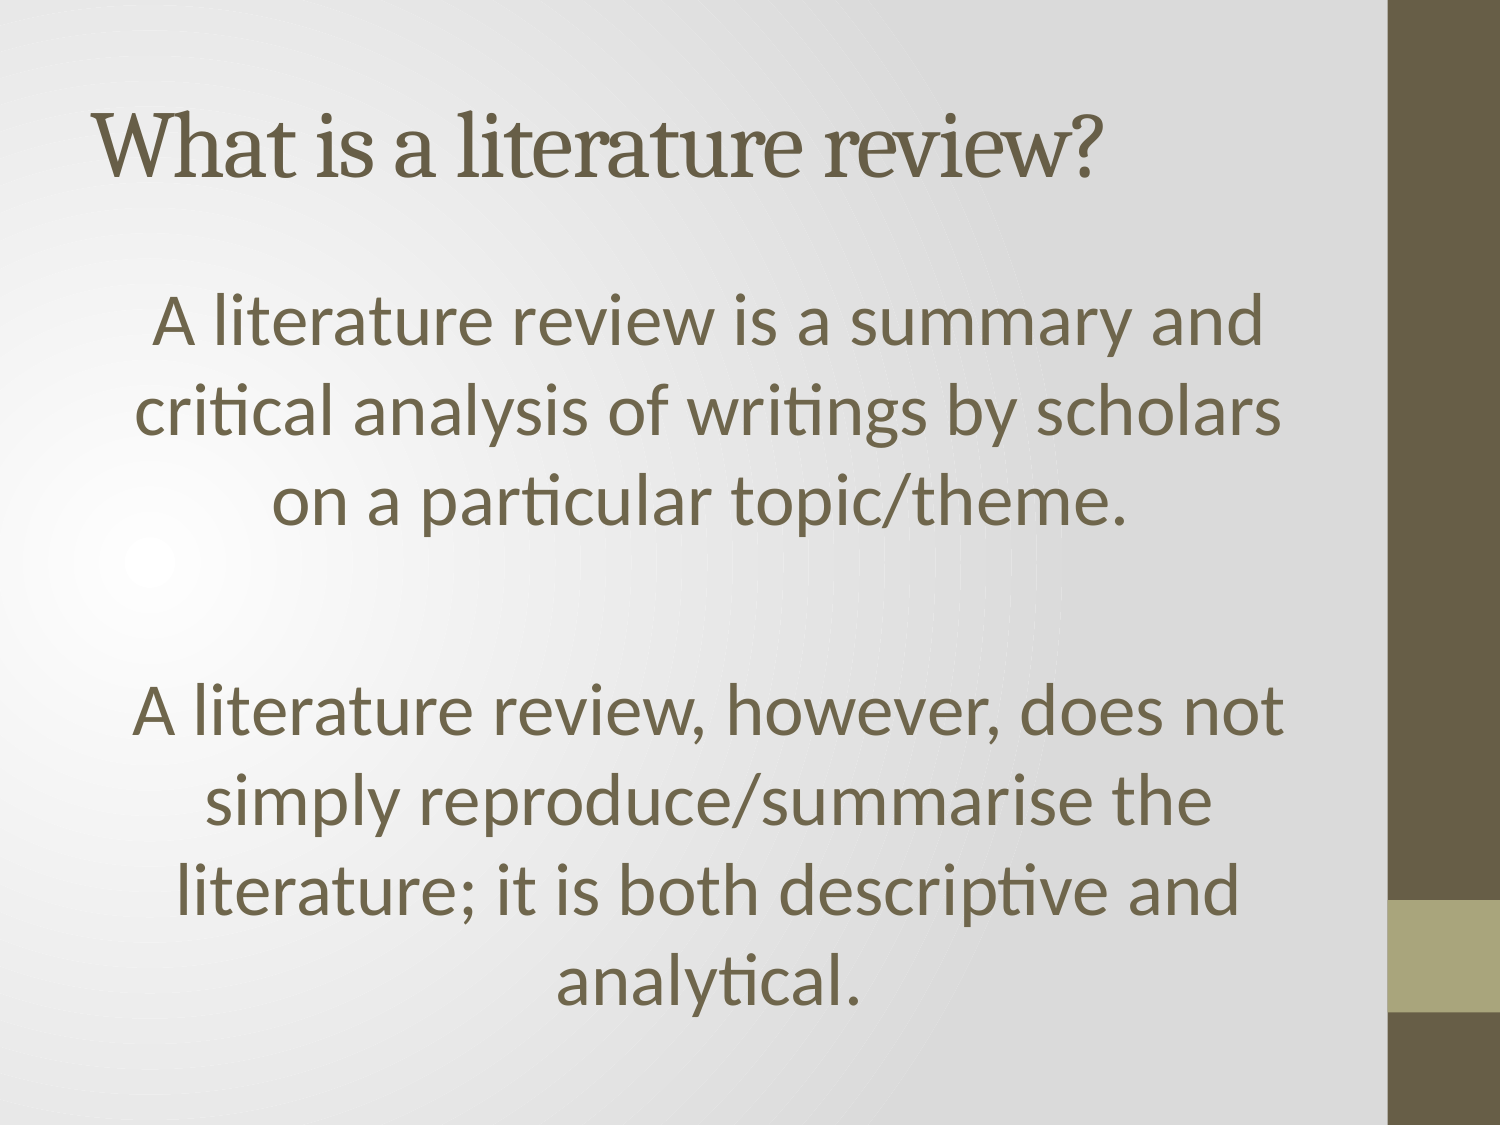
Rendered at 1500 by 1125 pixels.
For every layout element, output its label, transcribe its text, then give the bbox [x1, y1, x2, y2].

list A literature review is a summary and critical analysis of writings by scholars on a particular topic/theme. A literature review, however, does not simply reproduce/summarise the literature; it is both descriptive and analytical. [75, 262, 1325, 1050]
title What is a literature review? [75, 45, 1325, 233]
